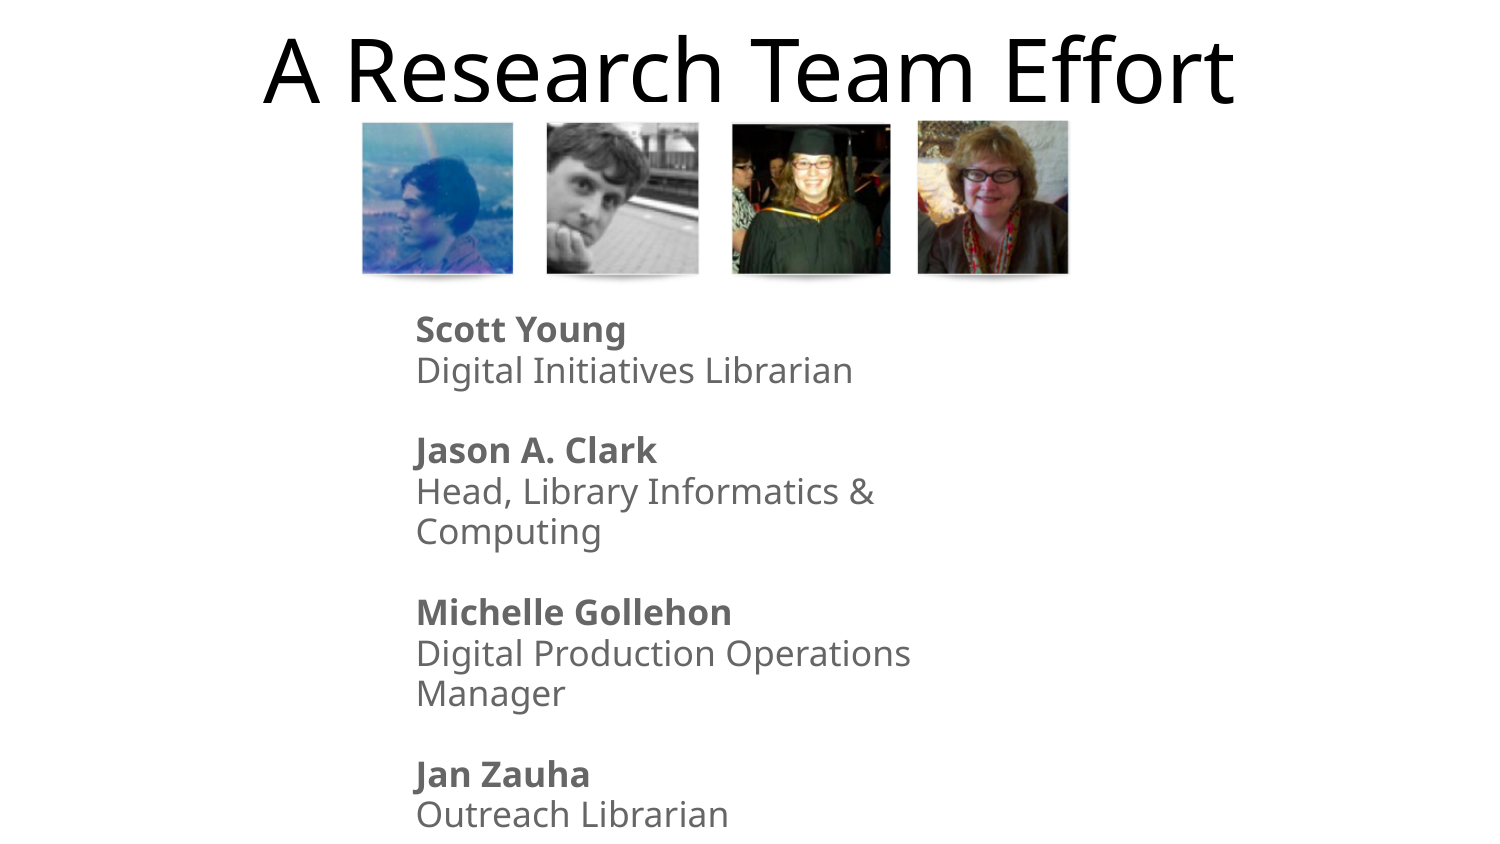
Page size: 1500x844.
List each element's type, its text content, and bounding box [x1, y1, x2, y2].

list Scott Young Digital Initiatives Librarian Jason A. Clark Head, Library Informatics & Computing Michelle Gollehon Digital Production Operations Manager Jan Zauha Outreach Librarian [415, 310, 1049, 824]
picture [345, 101, 1087, 298]
text_box A Research Team Effort [39, 0, 1461, 127]
